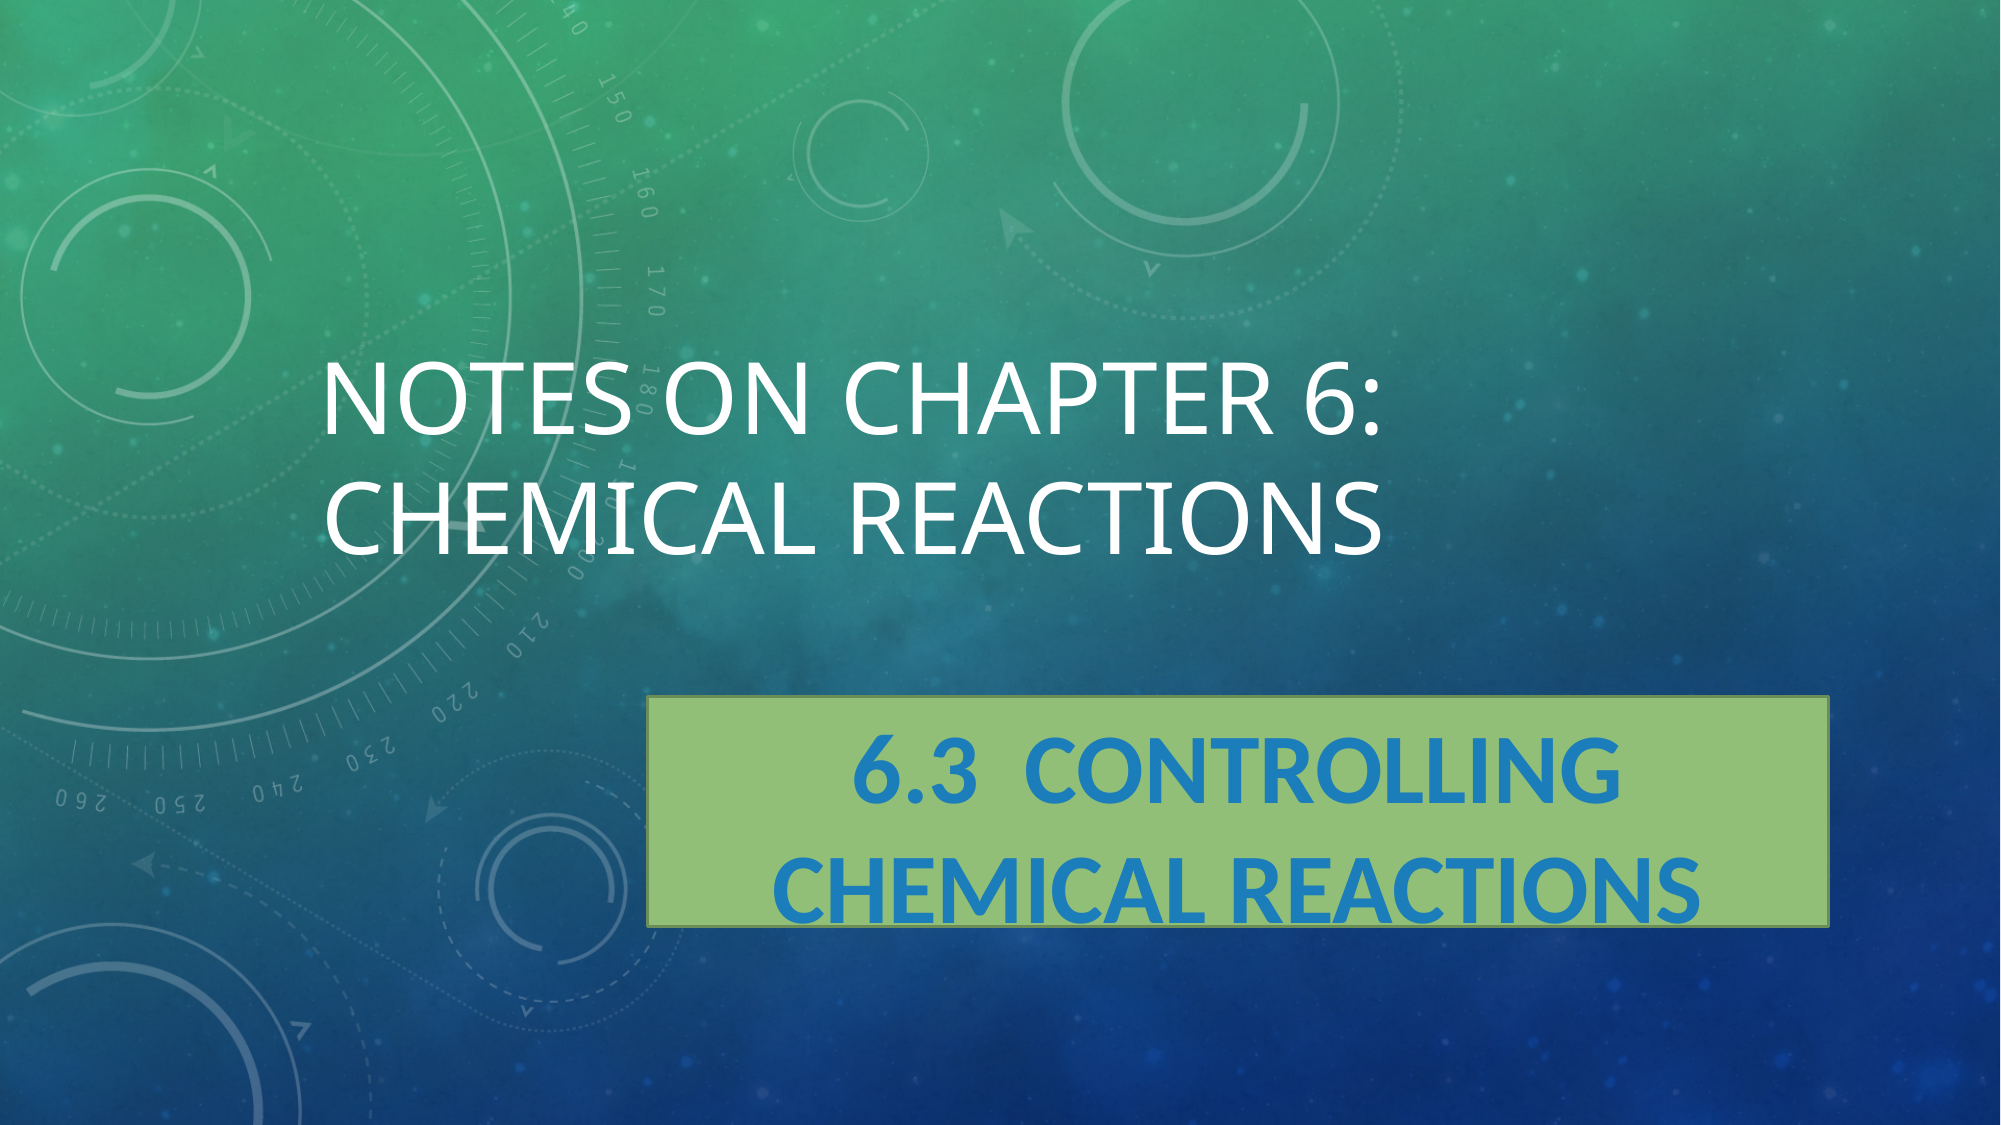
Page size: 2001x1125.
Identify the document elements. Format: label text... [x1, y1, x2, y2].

picture [0, 0, 2001, 1125]
title NOTES ON CHAPTER 6: CHEMICAL REACTIONS [220, 185, 1402, 583]
subtitle 6.3 Controlling chemical reactions [646, 695, 1830, 928]
